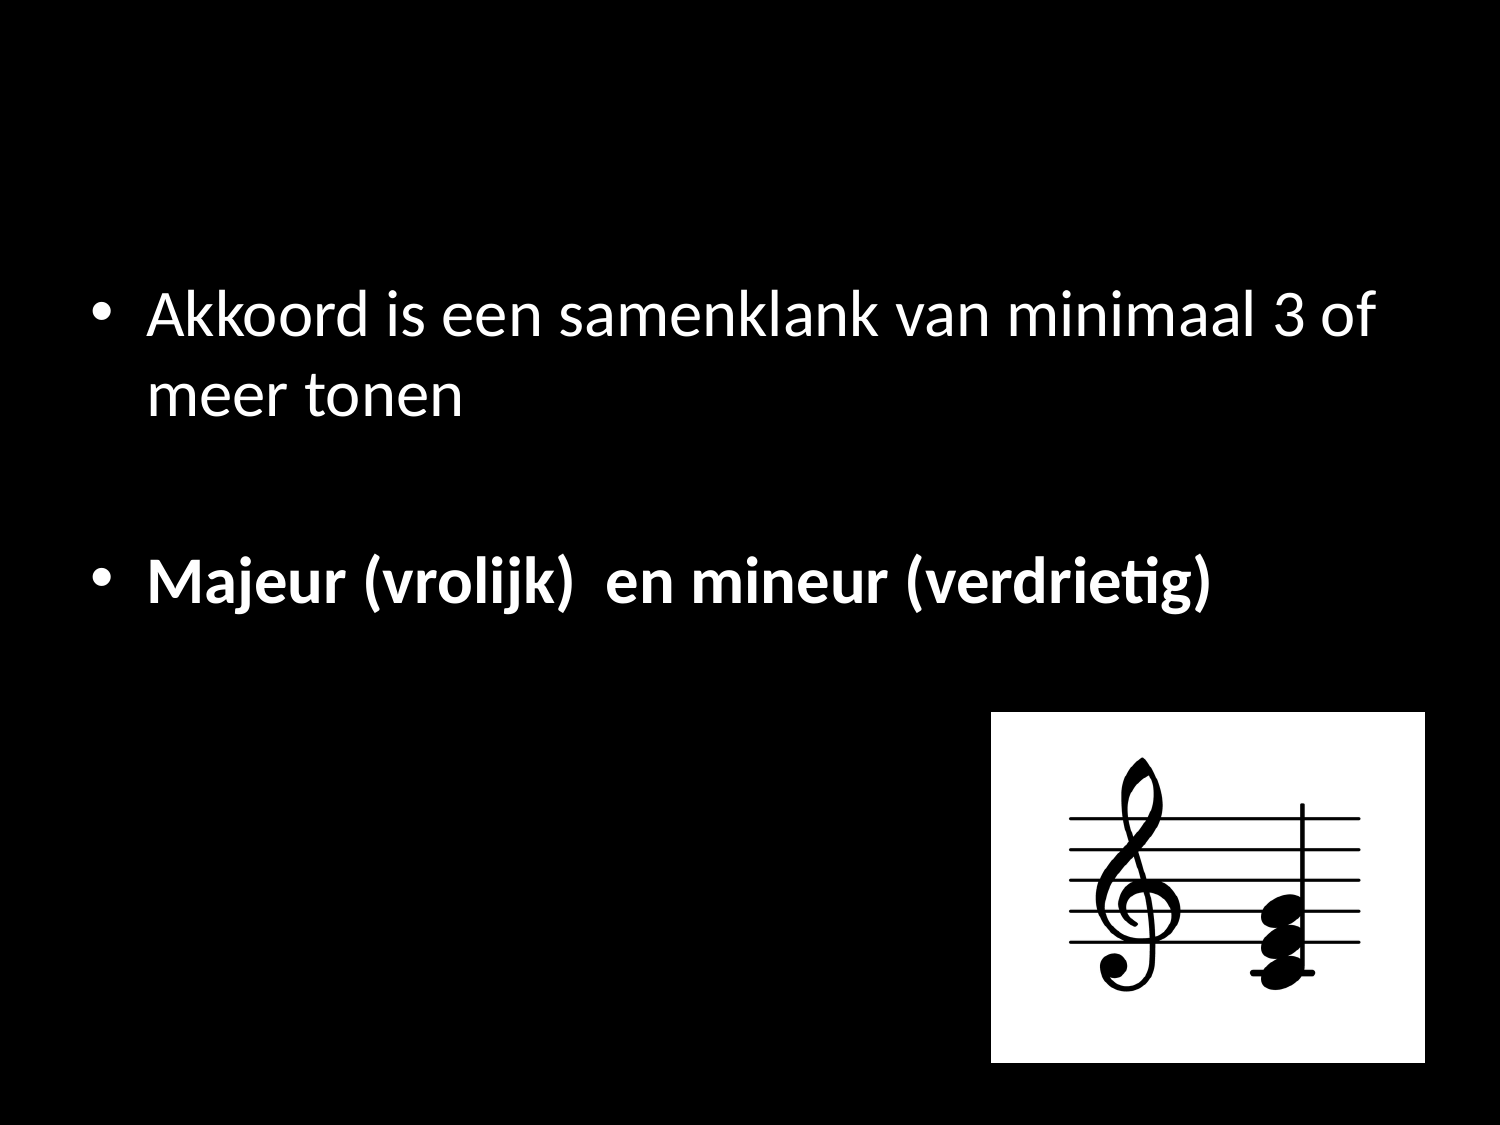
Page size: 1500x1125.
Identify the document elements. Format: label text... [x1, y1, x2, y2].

picture [991, 712, 1426, 1063]
list Akkoord is een samenklank van minimaal 3 of meer tonen Majeur (vrolijk) en mineur (verdrietig) [75, 262, 1425, 1005]
